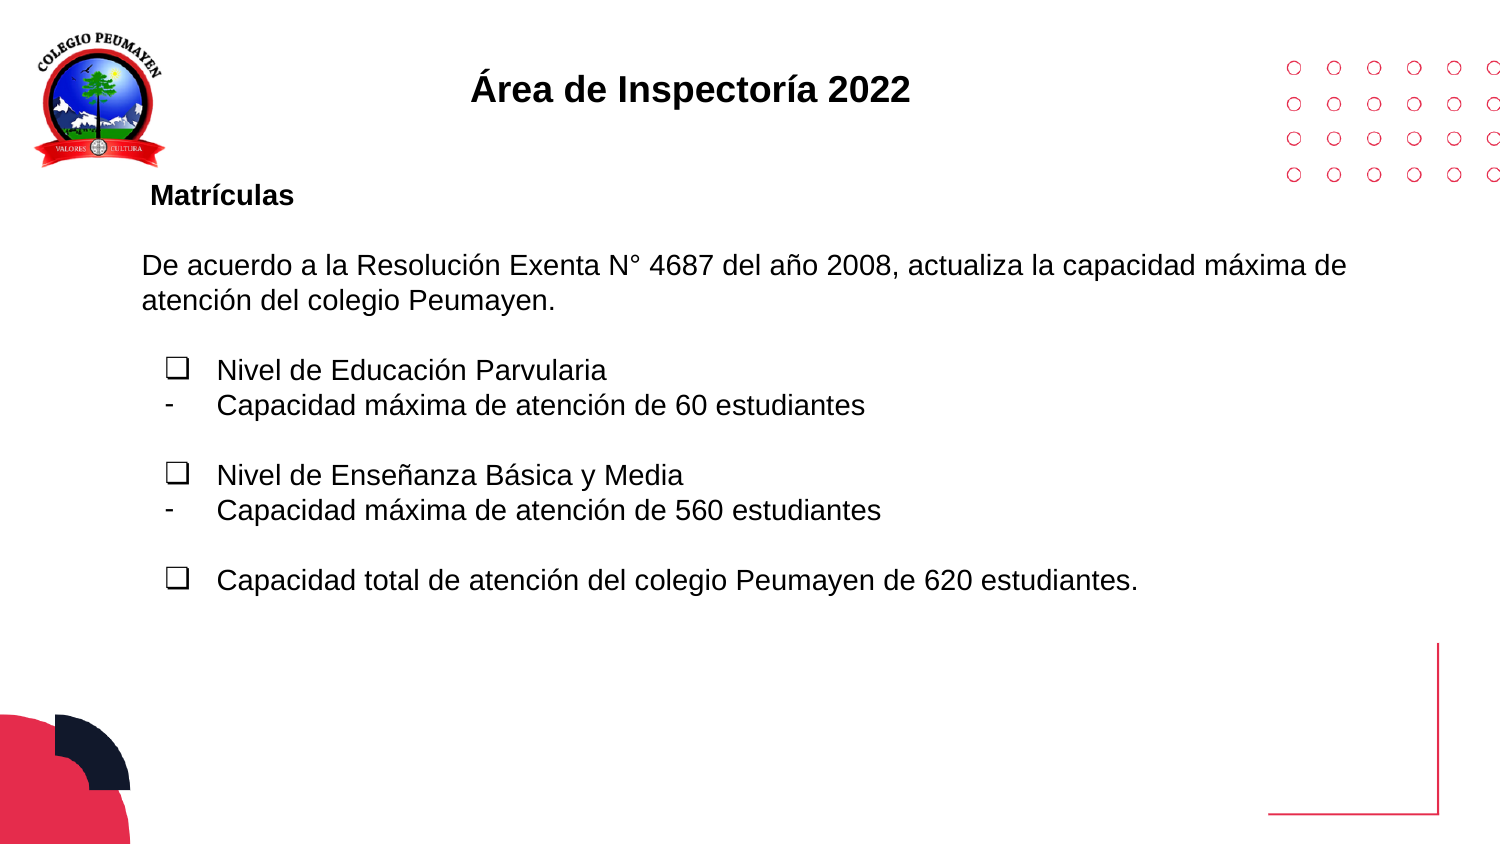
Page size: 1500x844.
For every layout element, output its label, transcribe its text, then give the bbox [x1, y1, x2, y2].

text_box Matrículas De acuerdo a la Resolución Exenta N° 4687 del año 2008, actualiza la capacidad máxima de atención del colegio Peumayen. Nivel de Educación Parvularia Capacidad máxima de atención de 60 estudiantes Nivel de Enseñanza Básica y Media Capacidad máxima de atención de 560 estudiantes Capacidad total de atención del colegio Peumayen de 620 estudiantes. [126, 161, 1406, 646]
text_box Área de Inspectoría 2022 [454, 49, 1017, 125]
picture [0, 0, 1500, 844]
